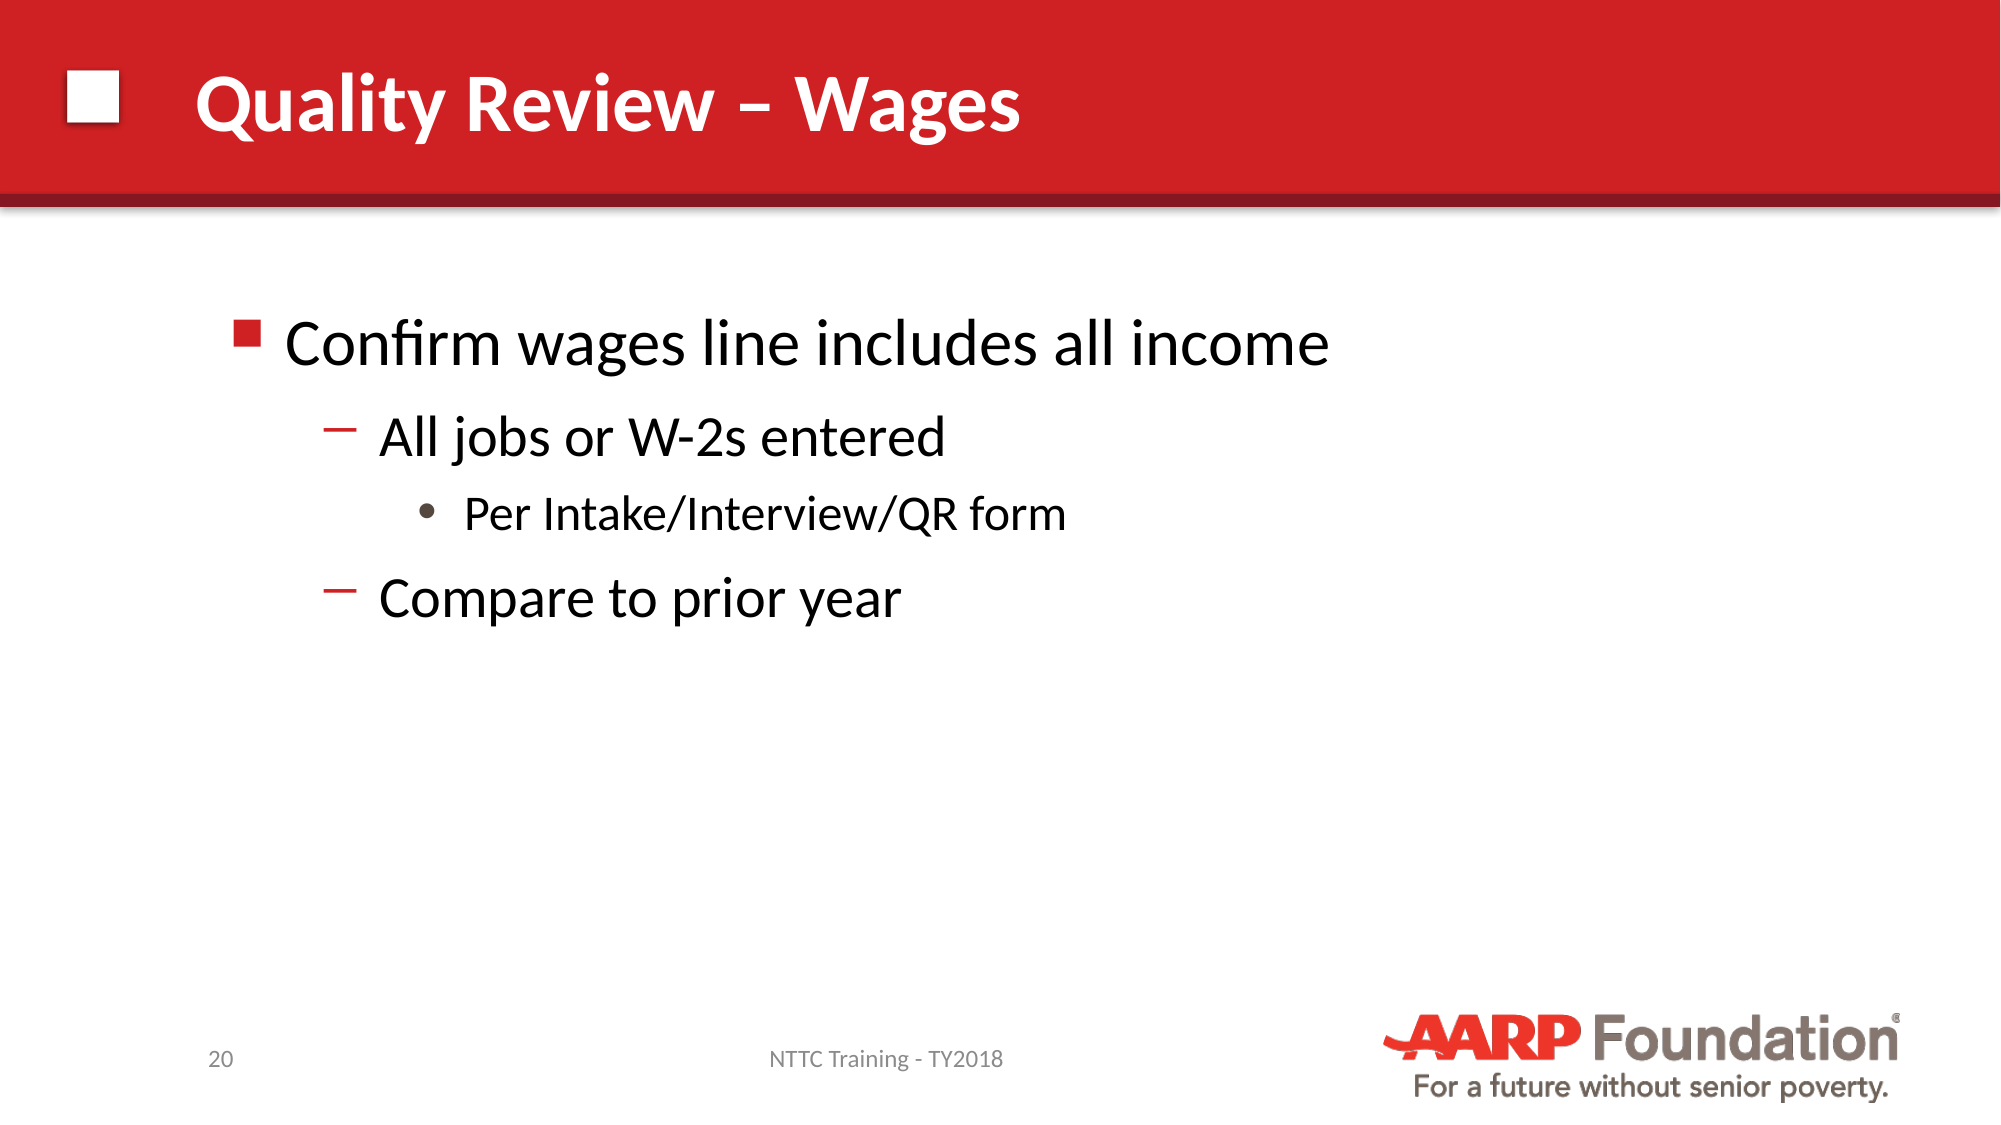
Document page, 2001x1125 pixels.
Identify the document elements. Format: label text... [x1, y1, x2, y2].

slide_number 20 [99, 1027, 254, 1088]
footer NTTC Training - TY2018 [570, 1027, 1204, 1088]
title Quality Review – Wages [174, 4, 1775, 193]
list Confirm wages line includes all income All jobs or W-2s entered Per Intake/Interview/QR form Compare to prior year [209, 288, 1810, 949]
